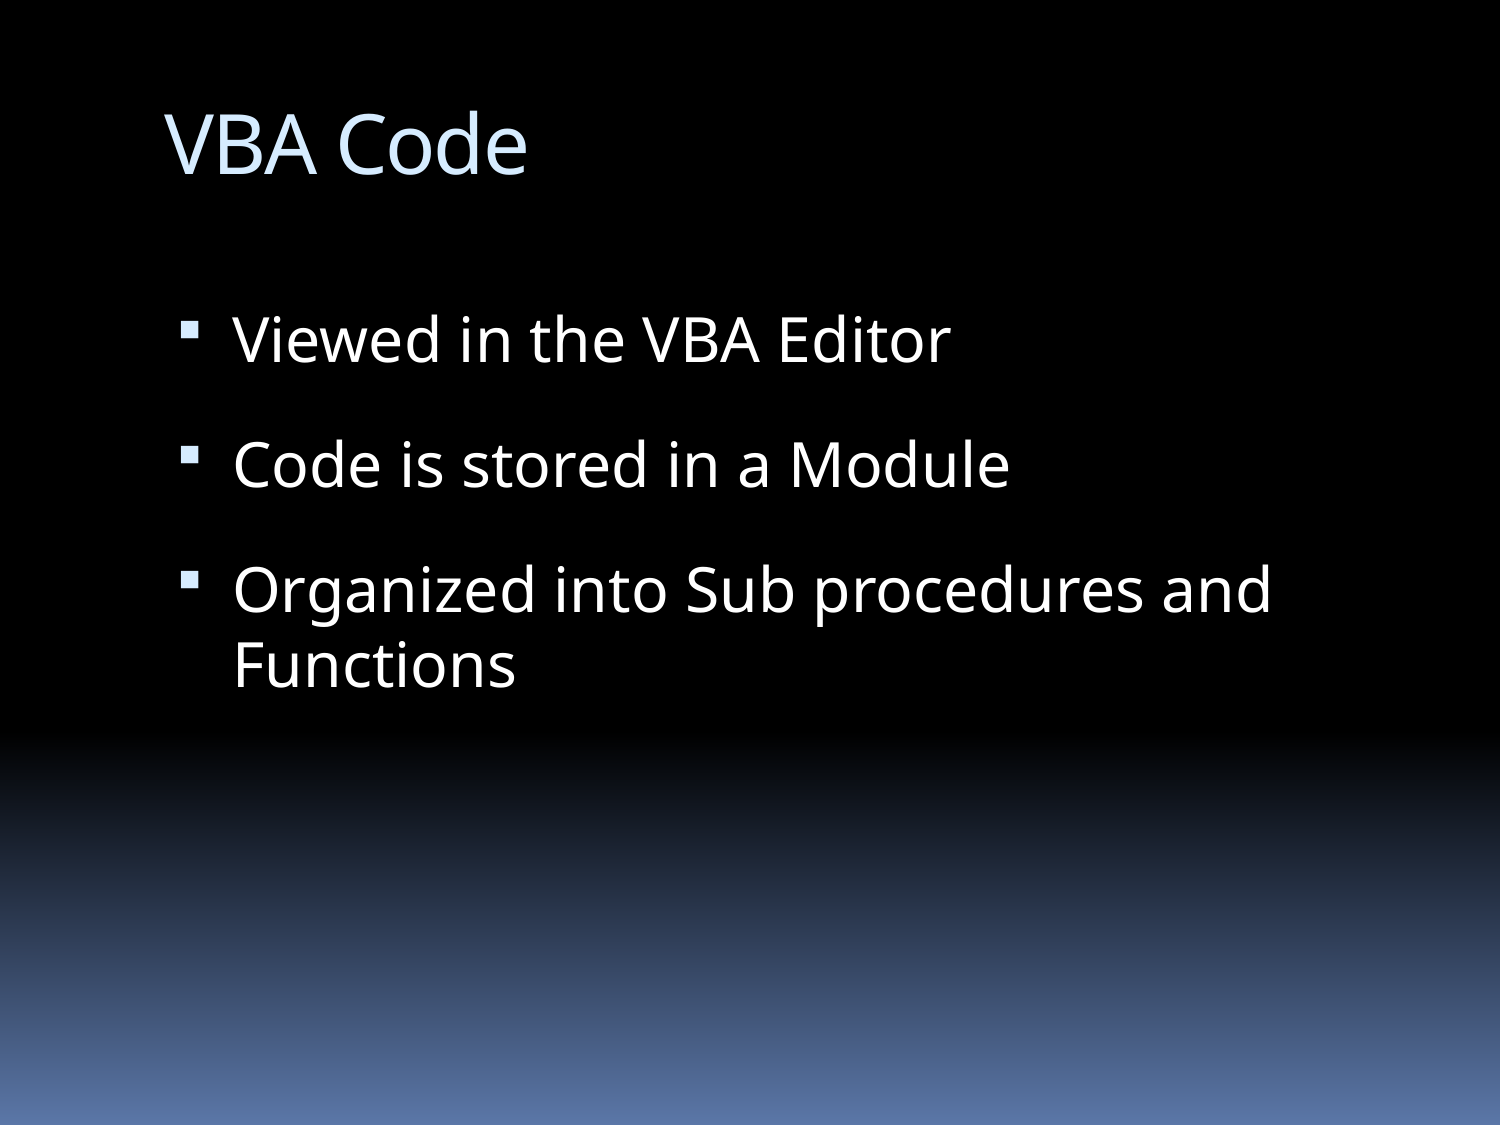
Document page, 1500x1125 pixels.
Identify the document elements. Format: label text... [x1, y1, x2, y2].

title VBA Code [150, 83, 1425, 234]
list Viewed in the VBA Editor Code is stored in a Module Organized into Sub procedures and Functions [150, 292, 1425, 1043]
